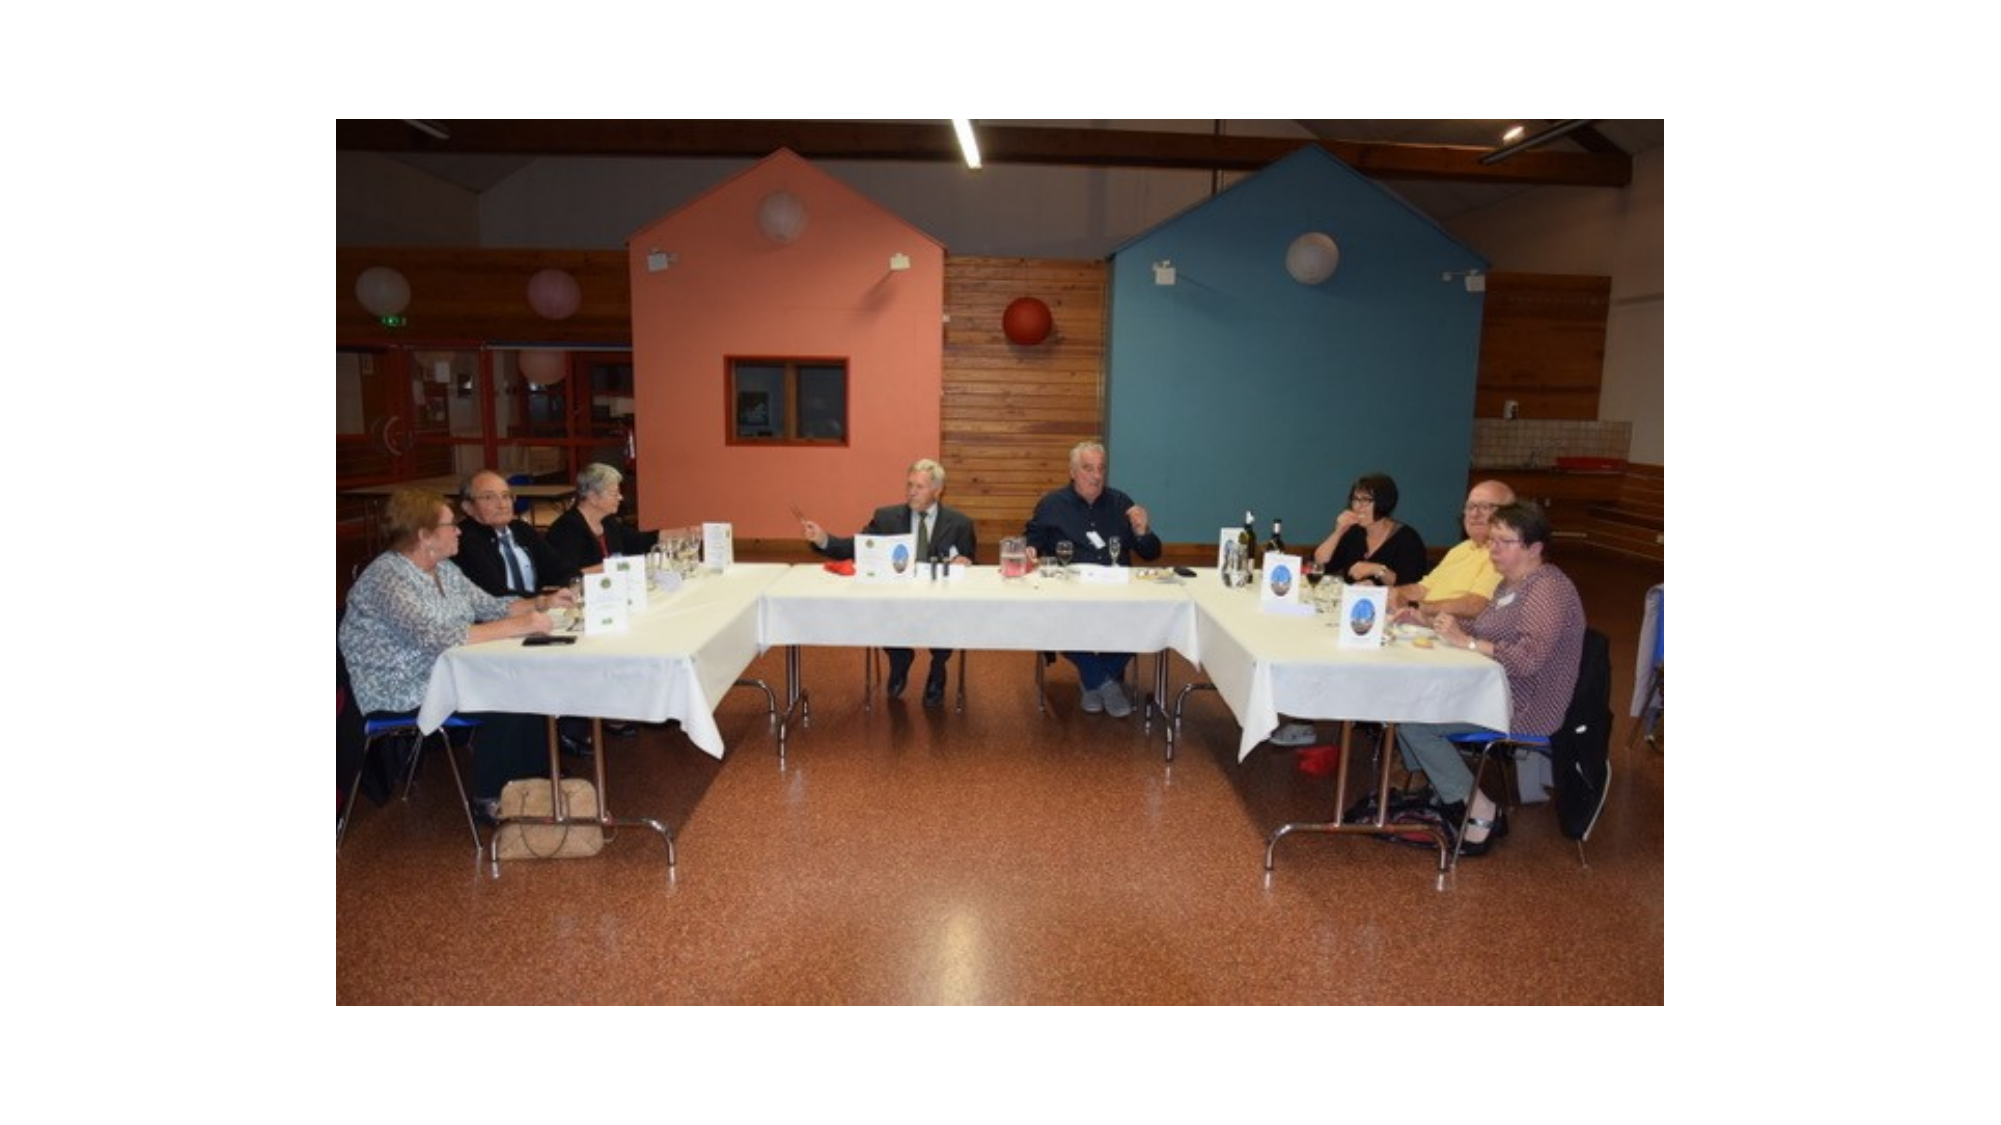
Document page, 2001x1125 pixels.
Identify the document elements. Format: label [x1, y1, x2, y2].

picture [336, 119, 1664, 1006]
